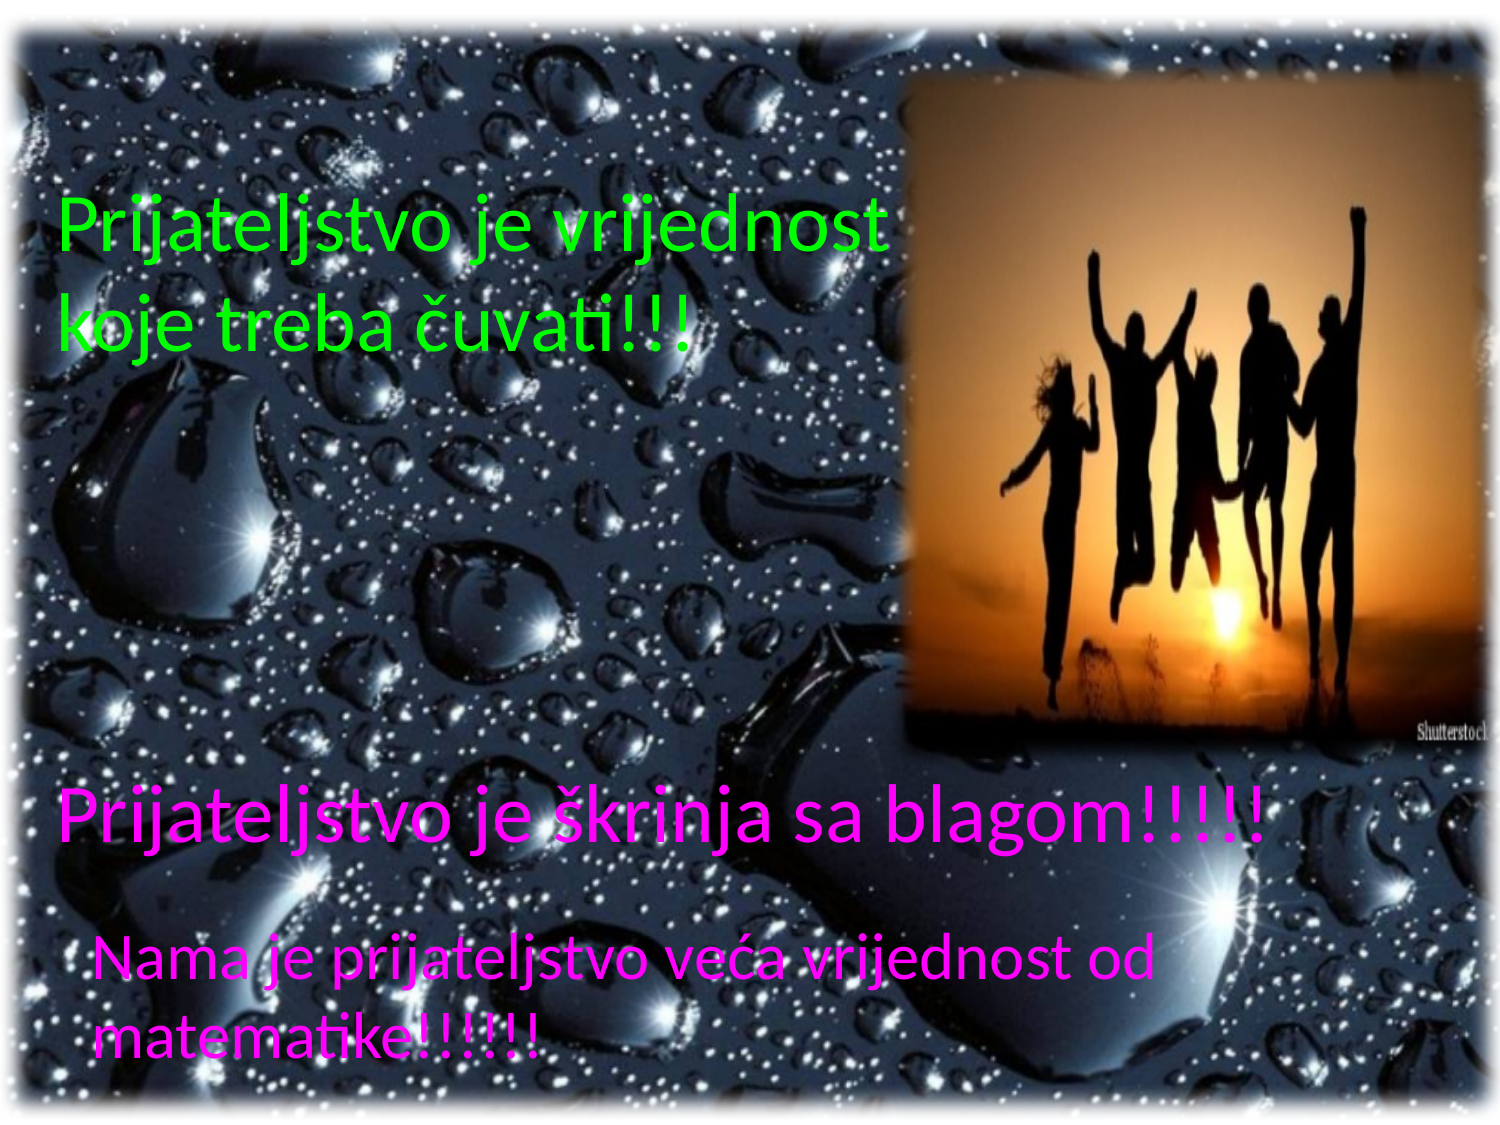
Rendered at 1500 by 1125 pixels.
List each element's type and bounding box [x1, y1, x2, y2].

picture [887, 54, 1500, 771]
list [0, 14, 1500, 1121]
